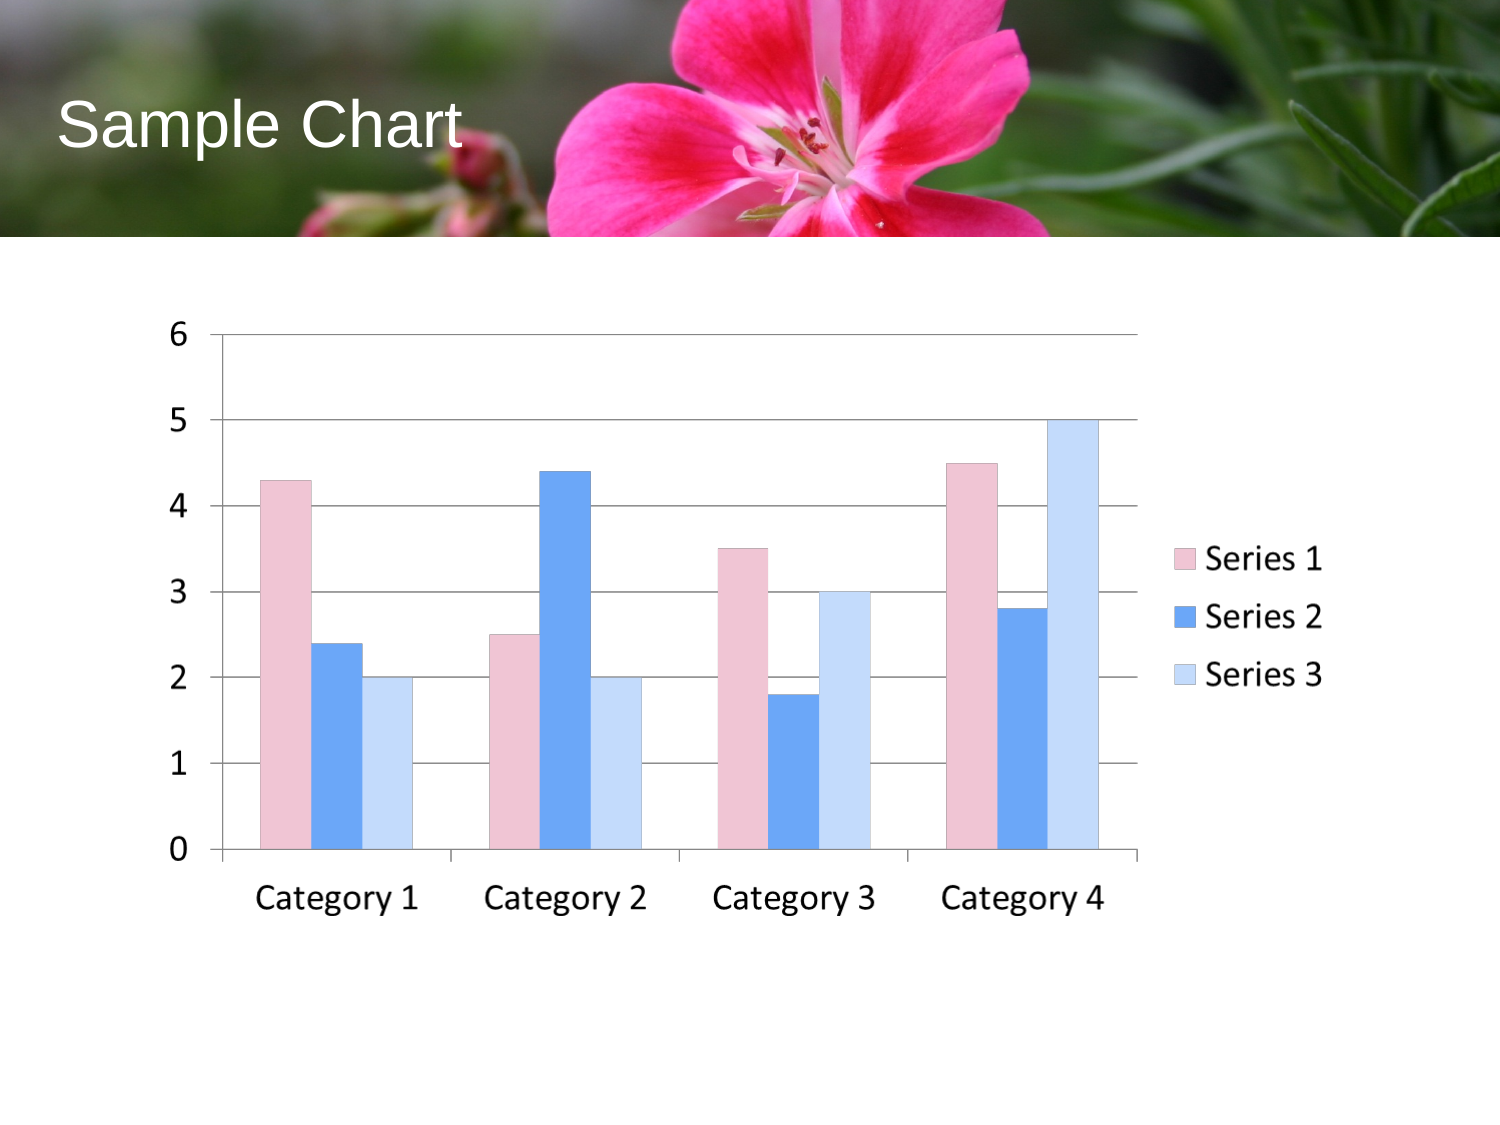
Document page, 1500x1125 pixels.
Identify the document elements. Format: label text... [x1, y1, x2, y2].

title Sample Chart [41, 45, 1164, 197]
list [147, 293, 1353, 942]
picture [0, 0, 1500, 237]
